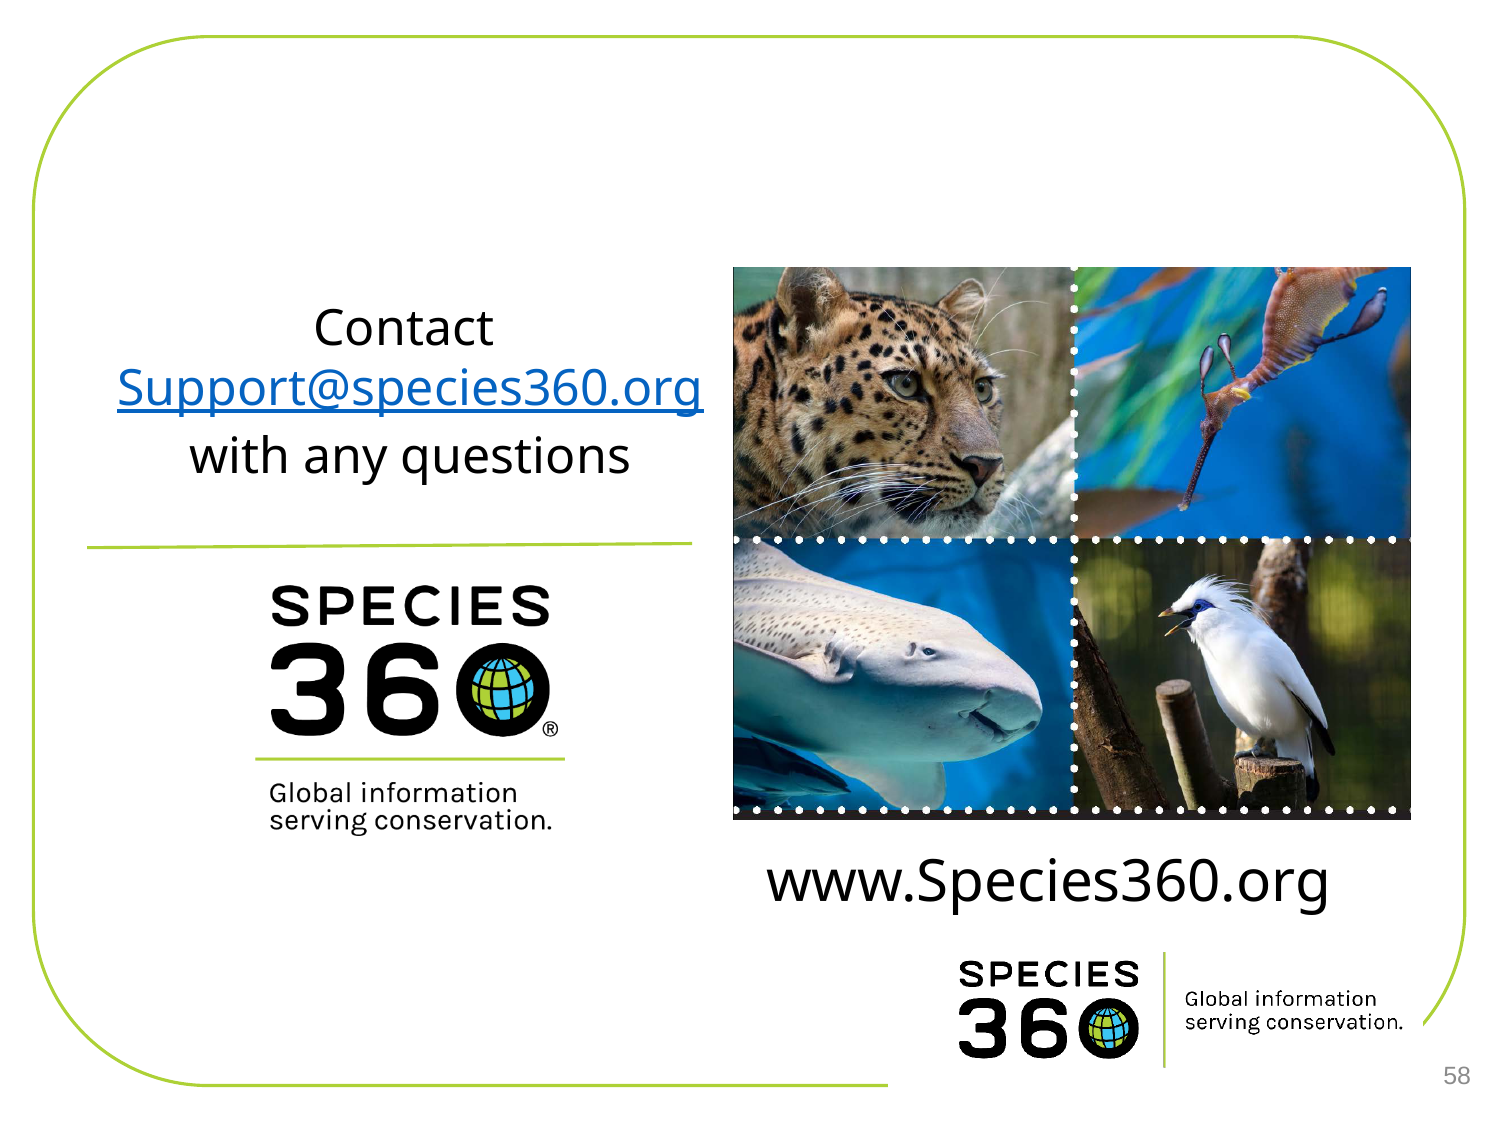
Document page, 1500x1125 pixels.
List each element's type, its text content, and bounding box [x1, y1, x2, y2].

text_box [87, 543, 693, 548]
slide_number 58 [1148, 1044, 1487, 1105]
picture [255, 585, 565, 836]
text_box Contact Support@species360.org with any questions [87, 287, 733, 491]
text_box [733, 267, 1411, 820]
text_box www.Species360.org [751, 835, 1346, 920]
picture [954, 944, 1407, 1075]
